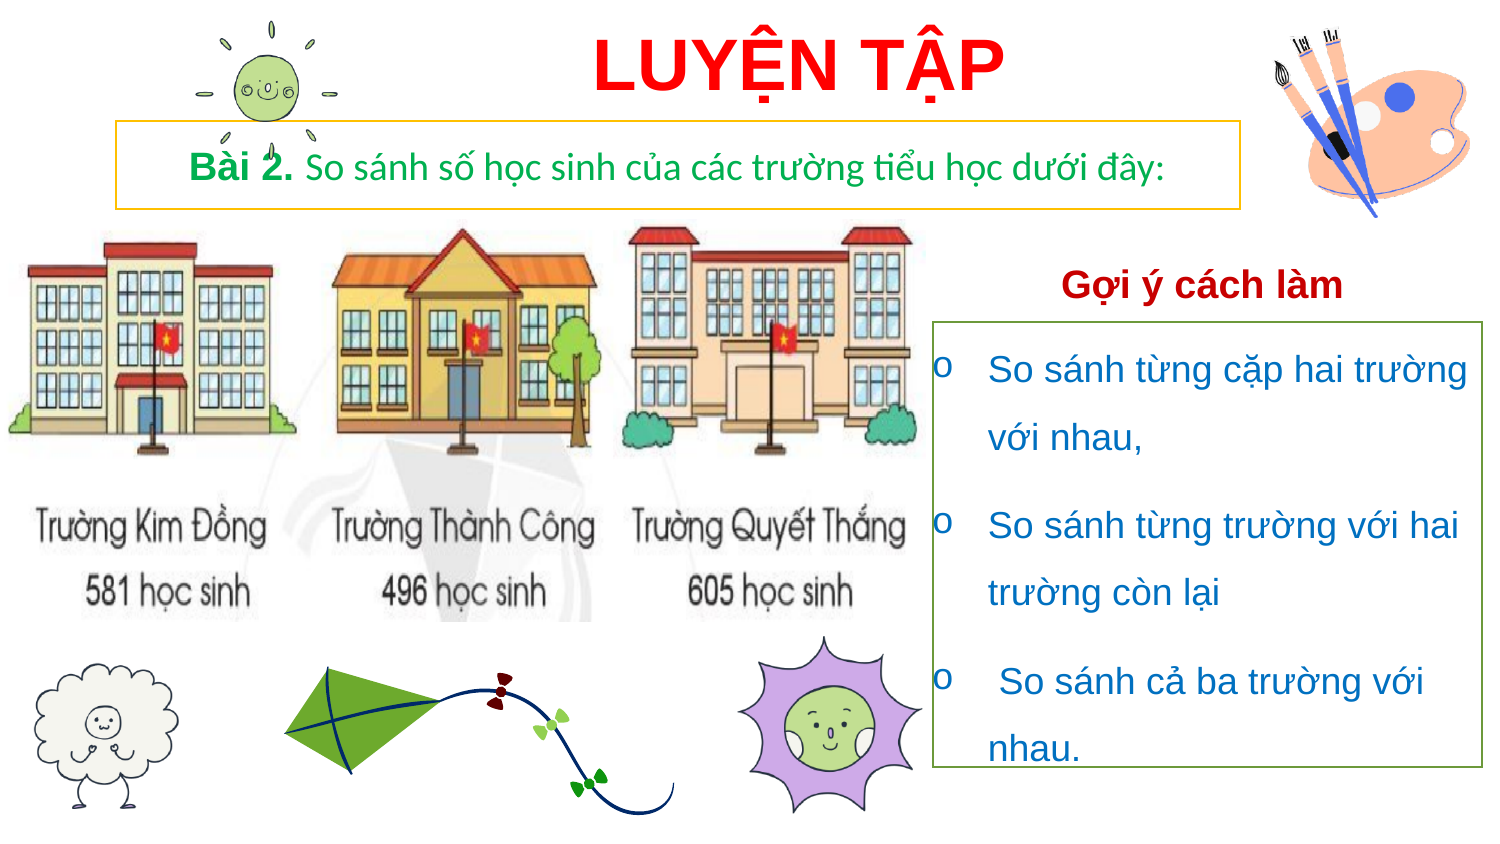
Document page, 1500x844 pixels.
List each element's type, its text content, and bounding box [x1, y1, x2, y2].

text_box LUYỆN TẬP [578, 9, 1044, 112]
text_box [353, 551, 614, 844]
picture [1271, 26, 1470, 219]
picture [737, 636, 924, 815]
text_box So sánh từng cặp hai trường với nhau, So sánh từng trường với hai trường còn lại So sánh cả ba trường với nhau. [916, 315, 1491, 777]
text_box Bài 2. So sánh số học sinh của các trường tiểu học dưới đây: [115, 120, 1241, 210]
picture [0, 219, 926, 622]
picture [33, 662, 179, 809]
picture [194, 20, 338, 160]
text_box Gợi ý cách làm [1046, 252, 1486, 315]
text_box [932, 321, 1483, 768]
